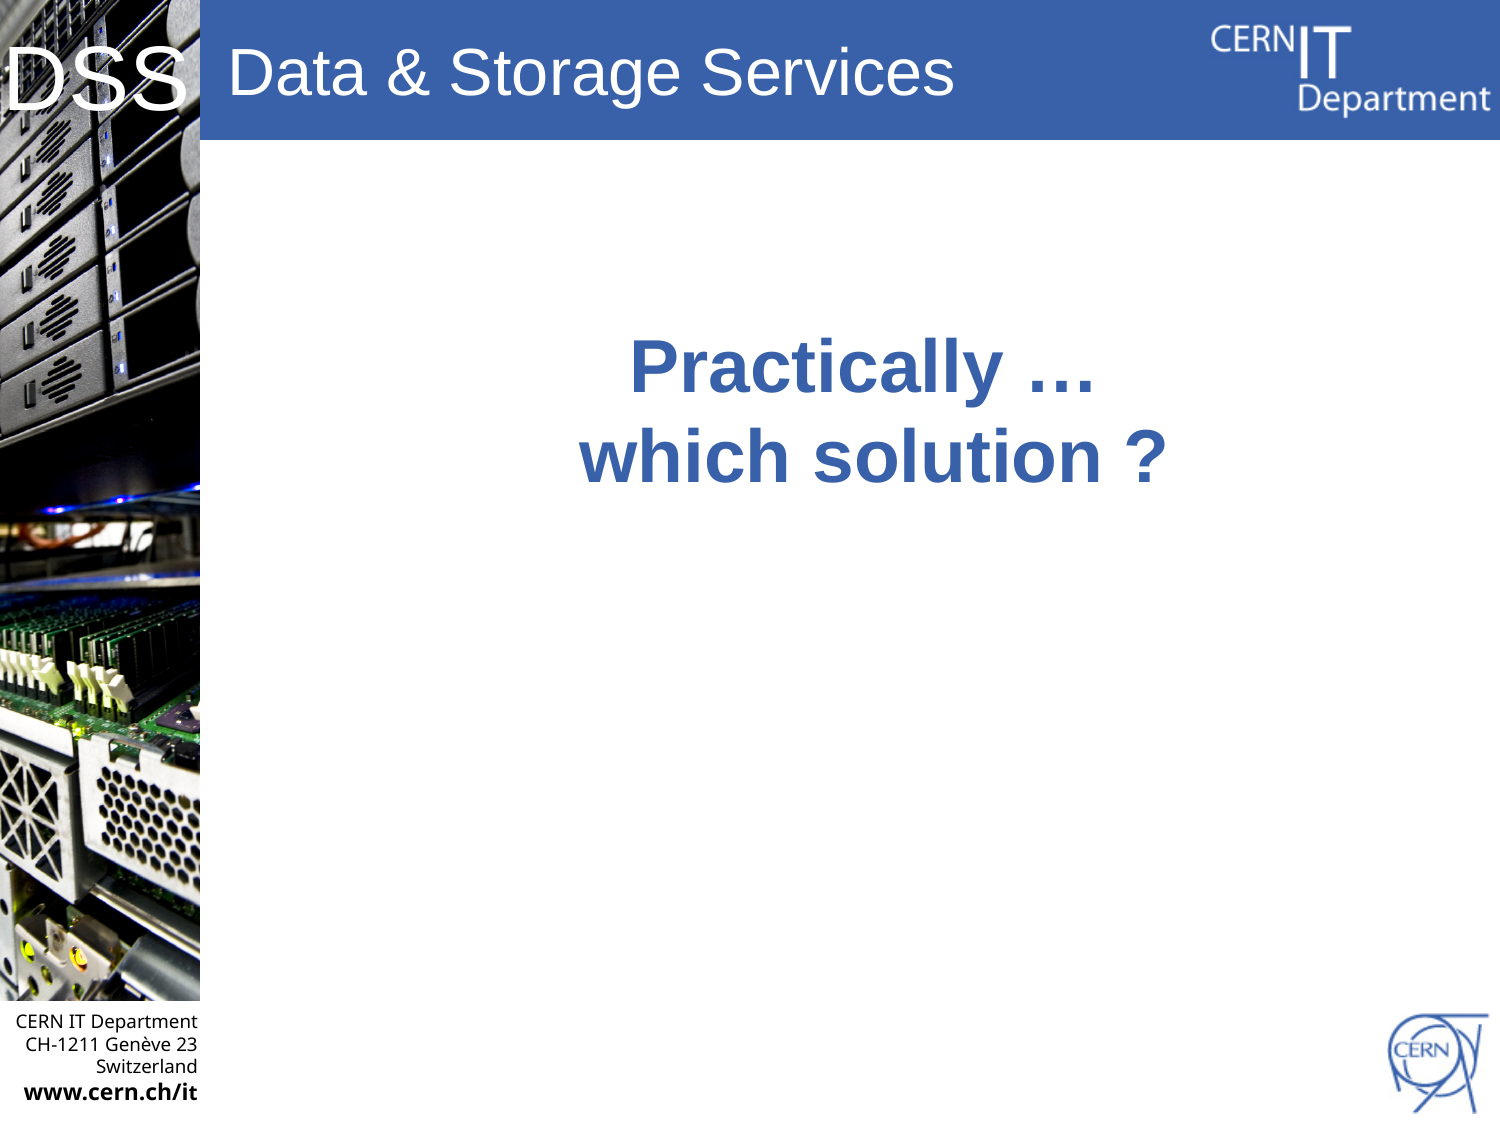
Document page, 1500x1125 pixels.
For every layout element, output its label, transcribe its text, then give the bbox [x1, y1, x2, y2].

title Practically … which solution ? [337, 287, 1413, 529]
picture [1387, 1012, 1490, 1114]
picture [0, 0, 1500, 1001]
